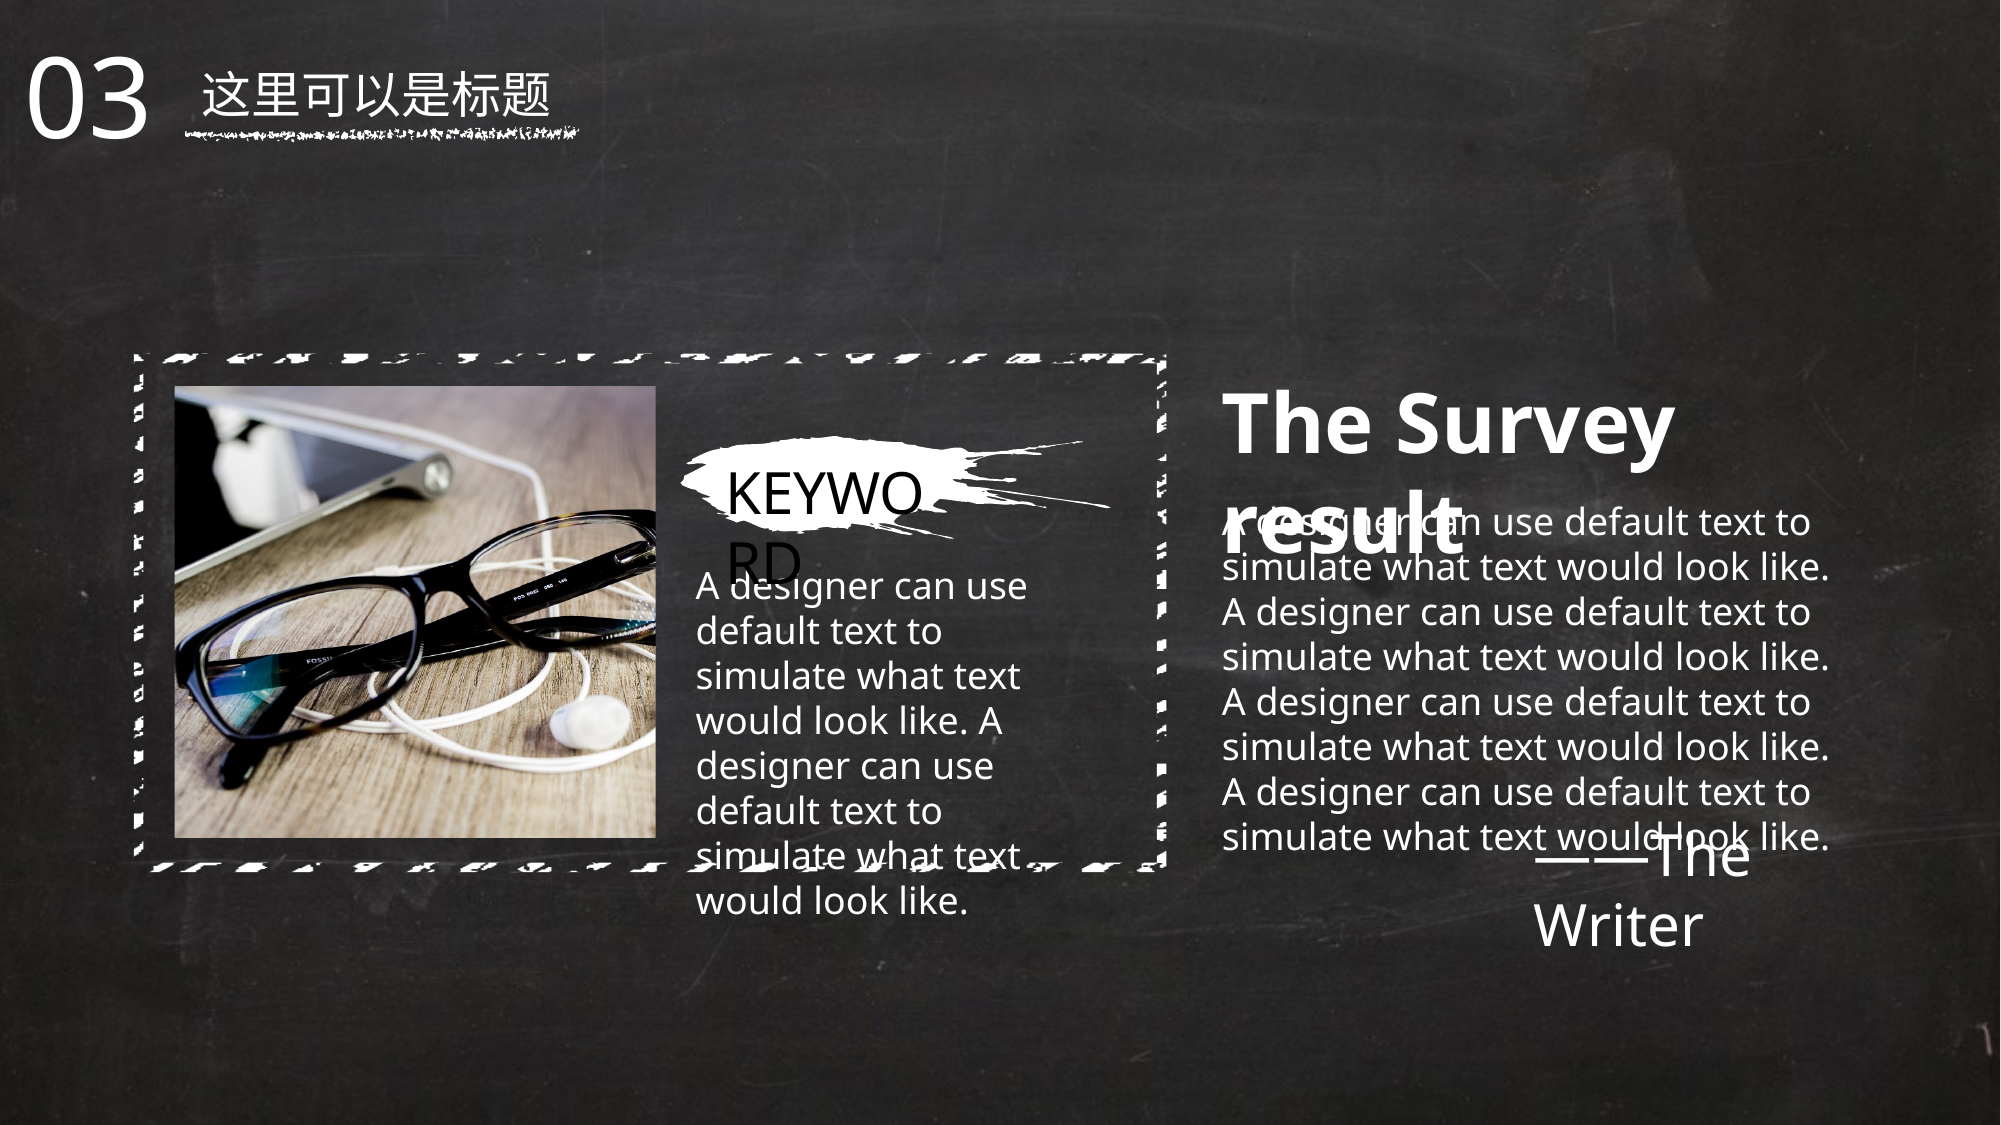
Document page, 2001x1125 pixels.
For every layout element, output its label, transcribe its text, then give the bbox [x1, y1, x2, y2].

picture [0, 0, 2001, 1125]
text_box The Survey result [1207, 362, 1763, 490]
text_box [680, 451, 710, 504]
text_box [174, 385, 657, 838]
text_box [133, 353, 1167, 873]
text_box A designer can use default text to simulate what text would look like. A designer can use default text to simulate what text would look like. A designer can use default text to simulate what text would look like. A designer can use default text to simulate what text would look like. [1207, 490, 1868, 910]
text_box ——The Writer [1519, 810, 1868, 966]
text_box KEYWORD [710, 448, 946, 604]
text_box [946, 441, 1111, 509]
text_box [727, 436, 928, 448]
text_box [9, 18, 580, 171]
text_box A designer can use default text to simulate what text would look like. A designer can use default text to simulate what text would look like. [680, 554, 1112, 930]
